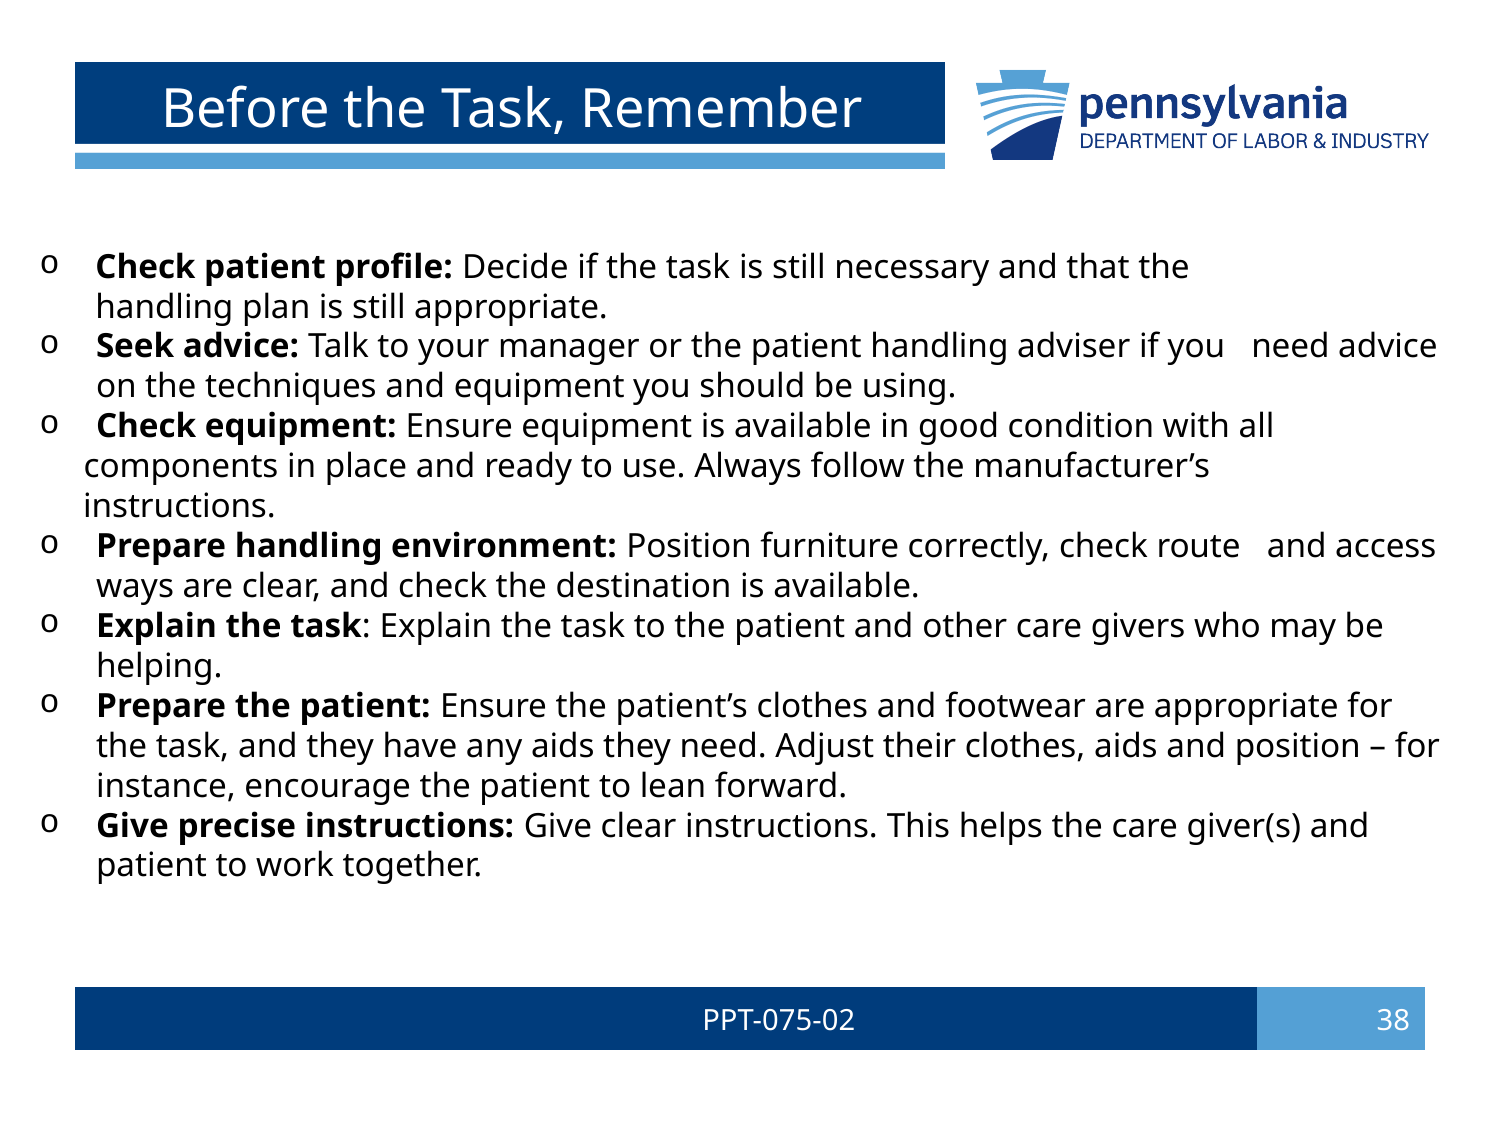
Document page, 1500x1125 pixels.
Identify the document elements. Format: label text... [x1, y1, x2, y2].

picture [74, 62, 1430, 170]
picture [74, 987, 1426, 1051]
text_box Check patient profile: Decide if the task is still necessary and that the handling plan is still appropriate. Seek advice: Talk to your manager or the patient handling adviser if you need advice on the techniques and equipment you should be using. Check equipment: Ensure equipment is available in good condition with all components in place and ready to use. Always follow the manufacturer’s instructions. Prepare handling environment: Position furniture correctly, check route and access ways are clear, and check the destination is available. Explain the task: Explain the task to the patient and other care givers who may be helping. Prepare the patient: Ensure the patient’s clothes and footwear are appropriate for the task, and they have any aids they need. Adjust their clothes, aids and position – for instance, encourage the patient to lean forward. Give precise instructions: Give clear instructions. This helps the care giver(s) and patient to work together. [24, 237, 1463, 900]
